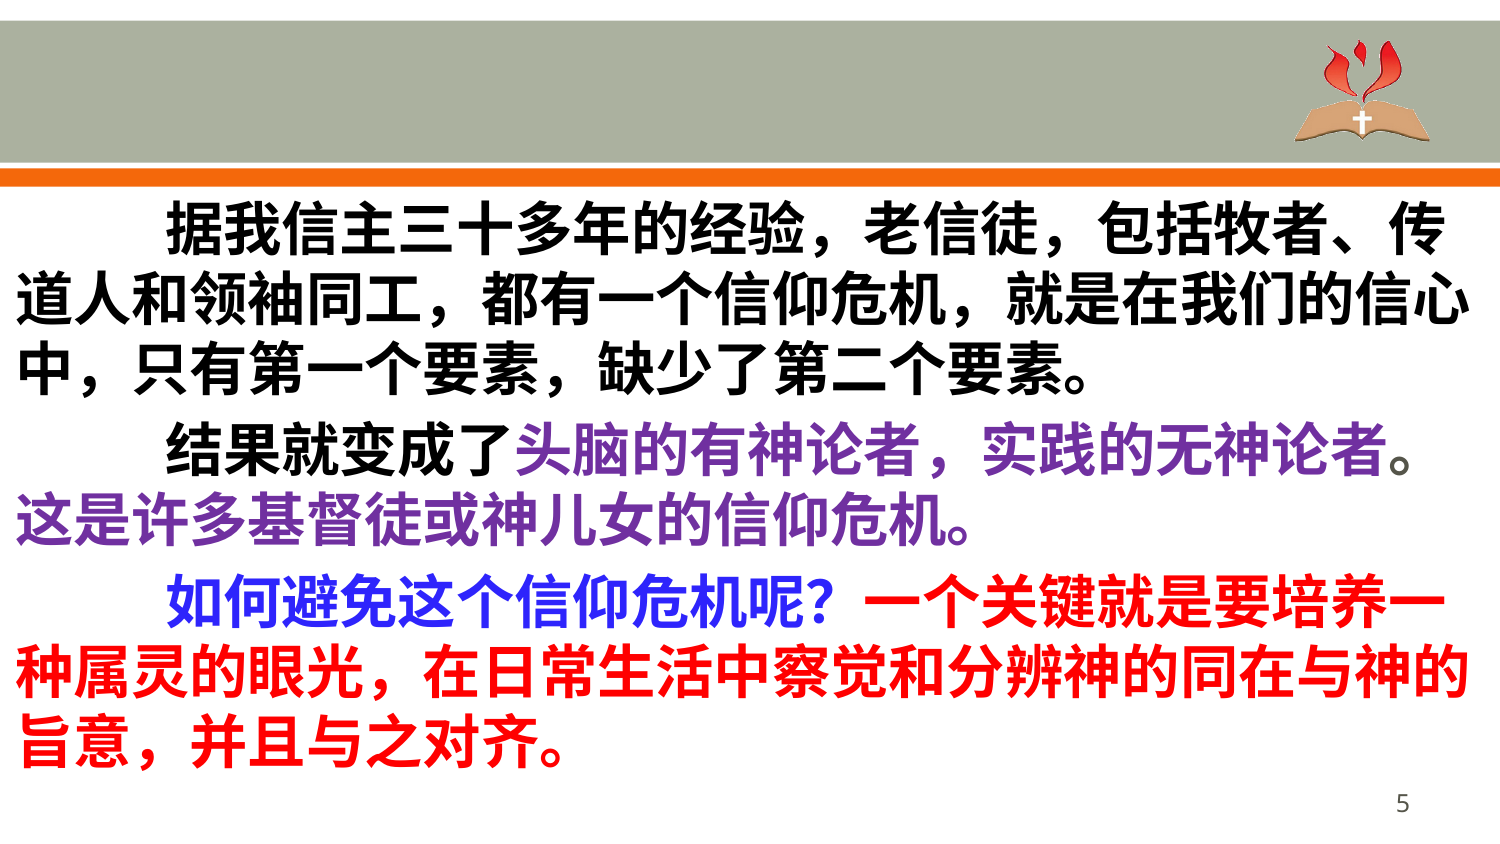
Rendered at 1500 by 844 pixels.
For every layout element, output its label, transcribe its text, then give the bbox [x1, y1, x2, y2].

list 据我信主三十多年的经验，老信徒，包括牧者、传道人和领袖同工，都有一个信仰危机，就是在我们的信心中，只有第一个要素，缺少了第二个要素。 结果就变成了头脑的有神论者，实践的无神论者。这是许多基督徒或神儿女的信仰危机。 如何避免这个信仰危机呢？一个关键就是要培养一种属灵的眼光，在日常生活中察觉和分辨神的同在与神的旨意，并且与之对齐。 [0, 184, 1488, 844]
picture [1289, 35, 1434, 144]
slide_number 5 [1074, 782, 1425, 827]
